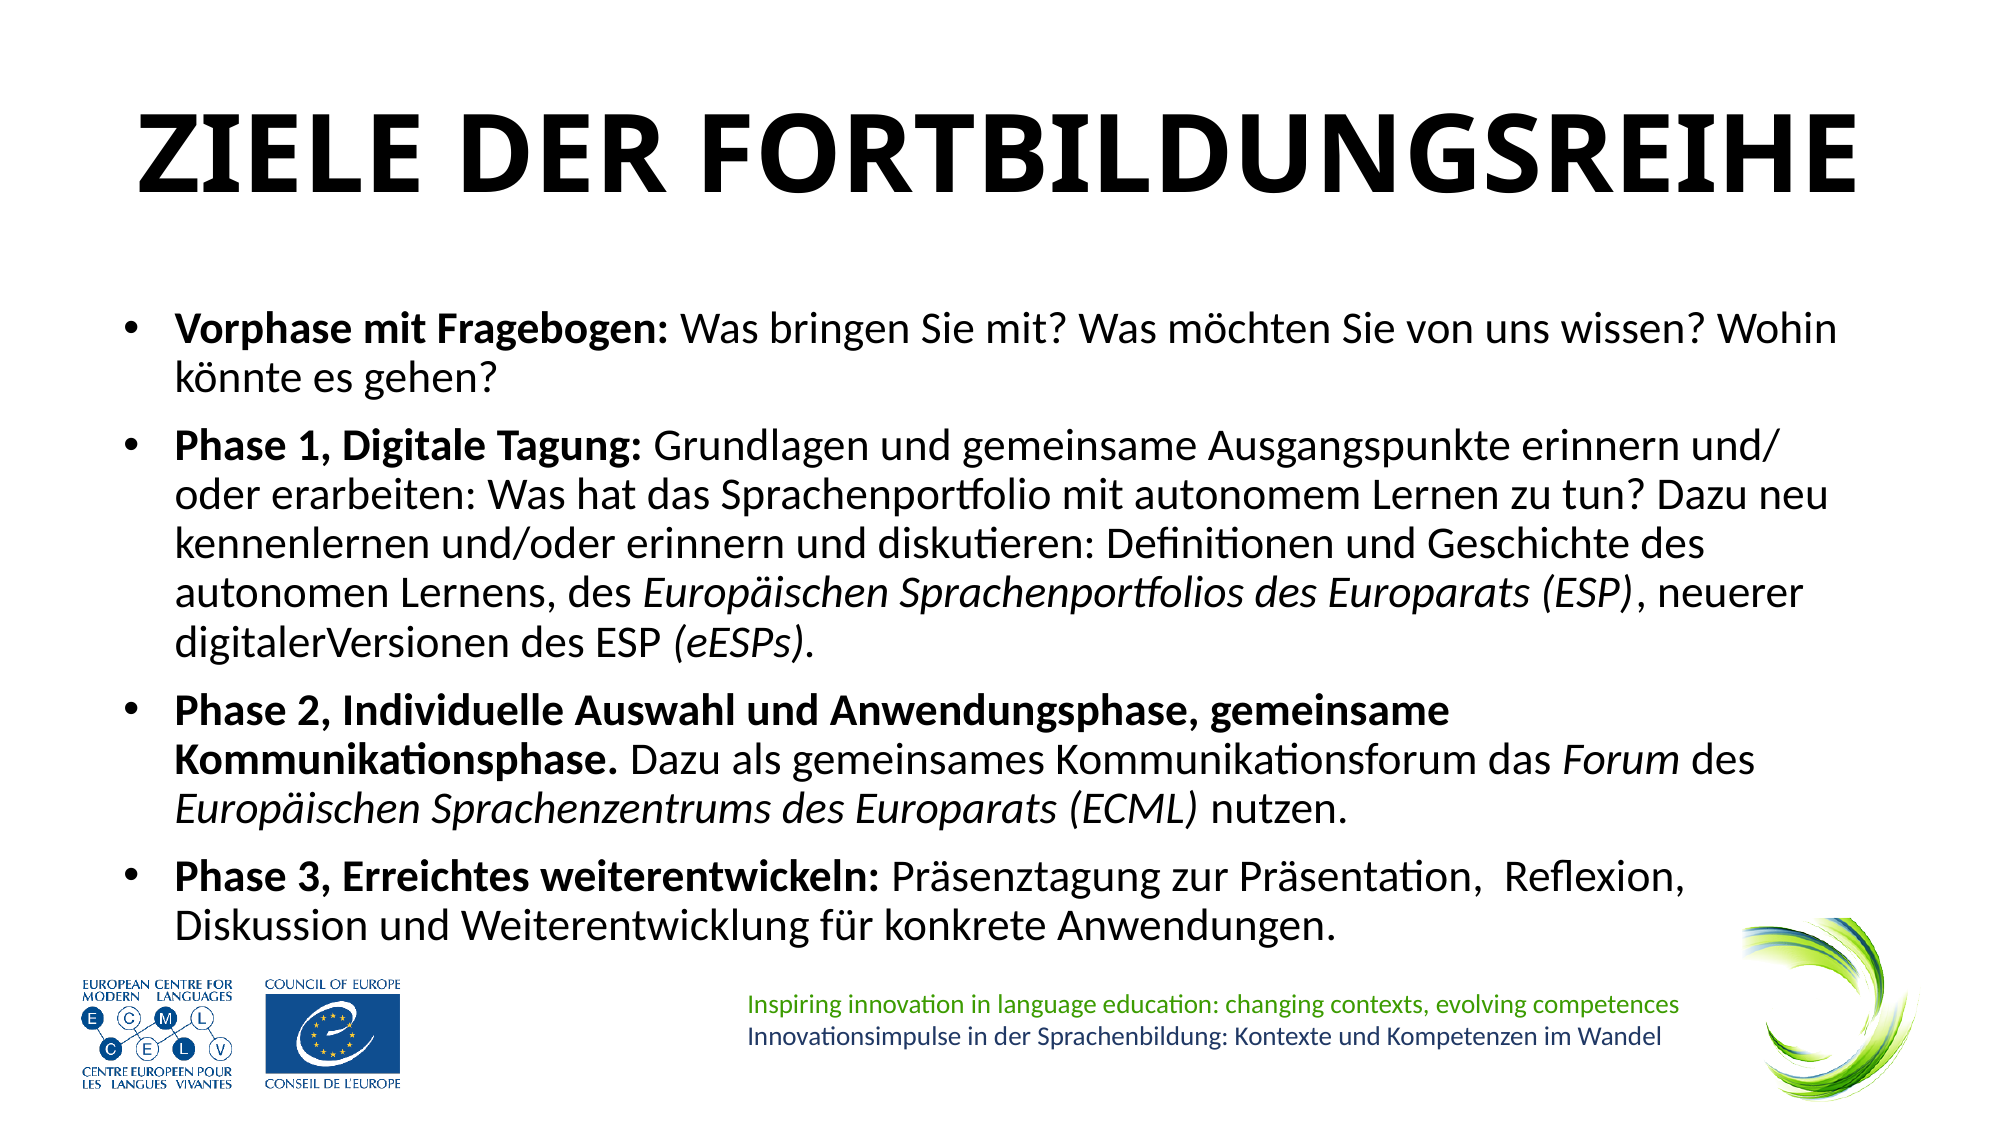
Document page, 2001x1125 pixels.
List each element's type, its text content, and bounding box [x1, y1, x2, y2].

picture [80, 978, 402, 1089]
picture [1741, 917, 1921, 1102]
title ZIELE DER FORTBILDUNGSREIHE [108, 88, 1892, 223]
subtitle Vorphase mit Fragebogen: Was bringen Sie mit? Was möchten Sie von uns wissen? Wohin könnte es gehen? Phase 1, Digitale Tagung: Grundlagen und gemeinsame Ausgangspunkte erinnern und/ oder erarbeiten: Was hat das Sprachenportfolio mit autonomem Lernen zu tun? Dazu neu kennenlernen und/oder erinnern und diskutieren: Definitionen und Geschichte des autonomen Lernens, des Europäischen Sprachenportfolios des Europarats (ESP), neuerer digitalerVersionen des ESP (eESPs). Phase 2, Individuelle Auswahl und Anwendungsphase, gemeinsame Kommunikationsphase. Dazu als gemeinsames Kommunikationsforum das Forum des Europäischen Sprachenzentrums des Europarats (ECML) nutzen. Phase 3, Erreichtes weiterentwickeln: Präsenztagung zur Präsentation, Reflexion, Diskussion und Weiterentwicklung für konkrete Anwendungen. [108, 223, 1892, 962]
